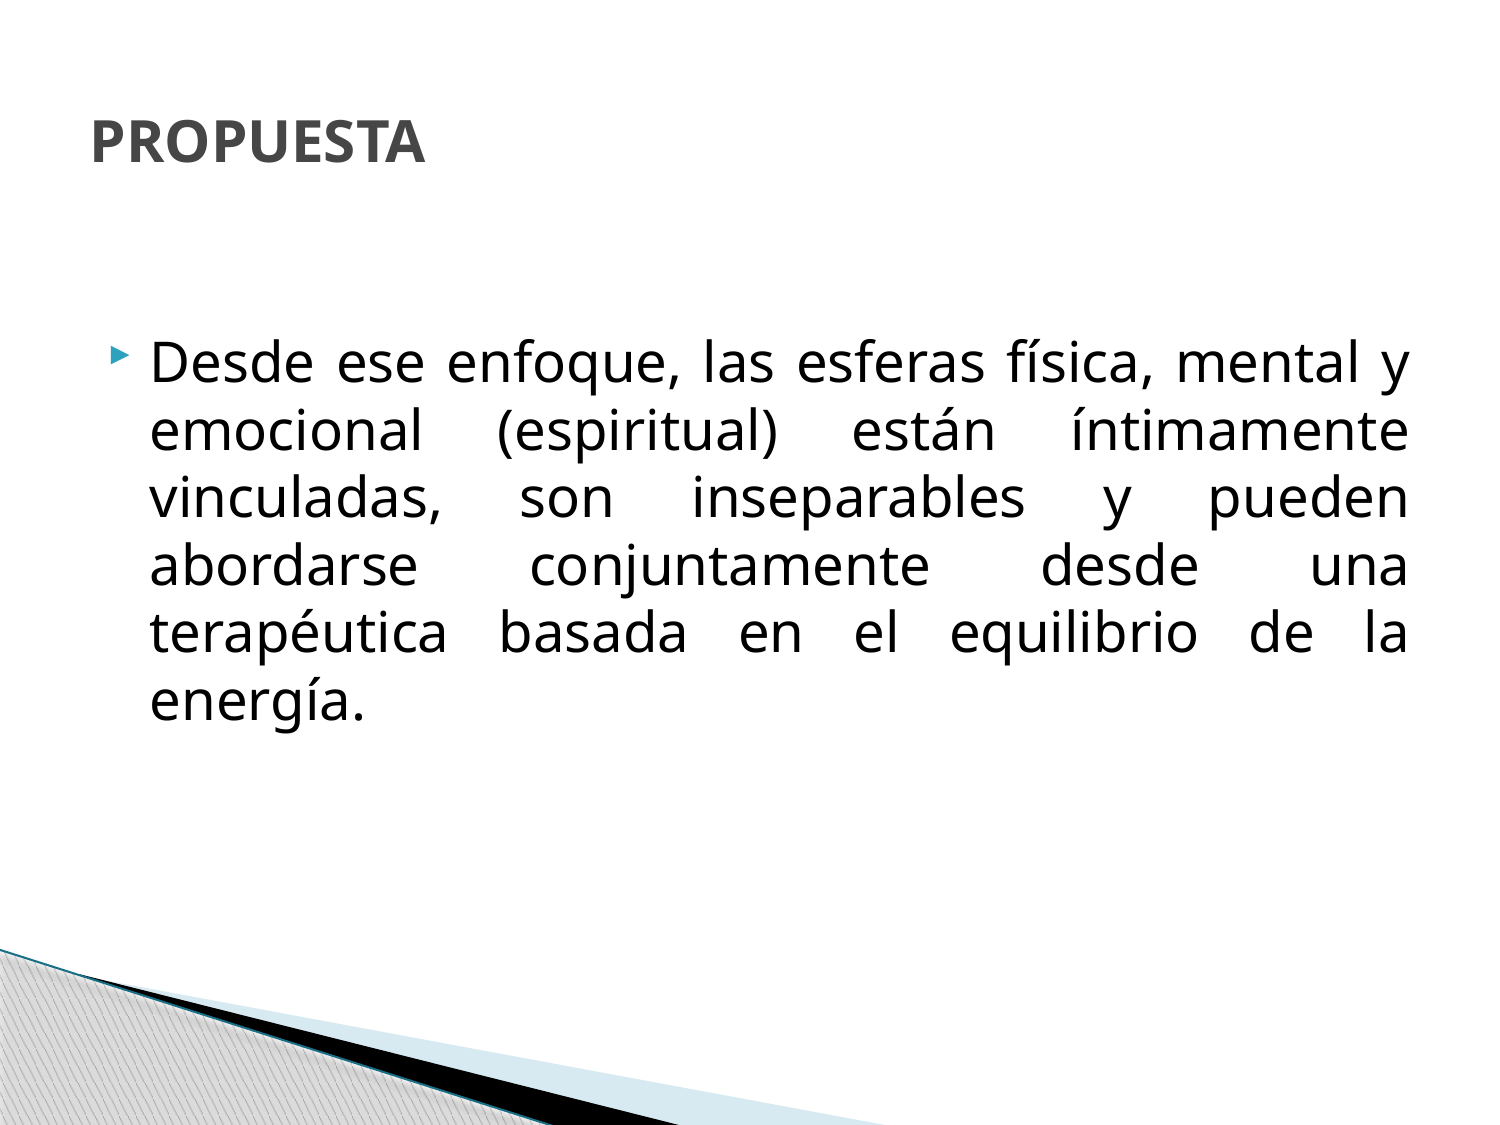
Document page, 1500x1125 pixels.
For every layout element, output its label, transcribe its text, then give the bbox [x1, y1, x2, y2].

list Desde ese enfoque, las esferas física, mental y emocional (espiritual) están íntimamente vinculadas, son inseparables y pueden abordarse conjuntamente desde una terapéutica basada en el equilibrio de la energía. [75, 243, 1425, 986]
title PROPUESTA [75, 45, 1425, 233]
